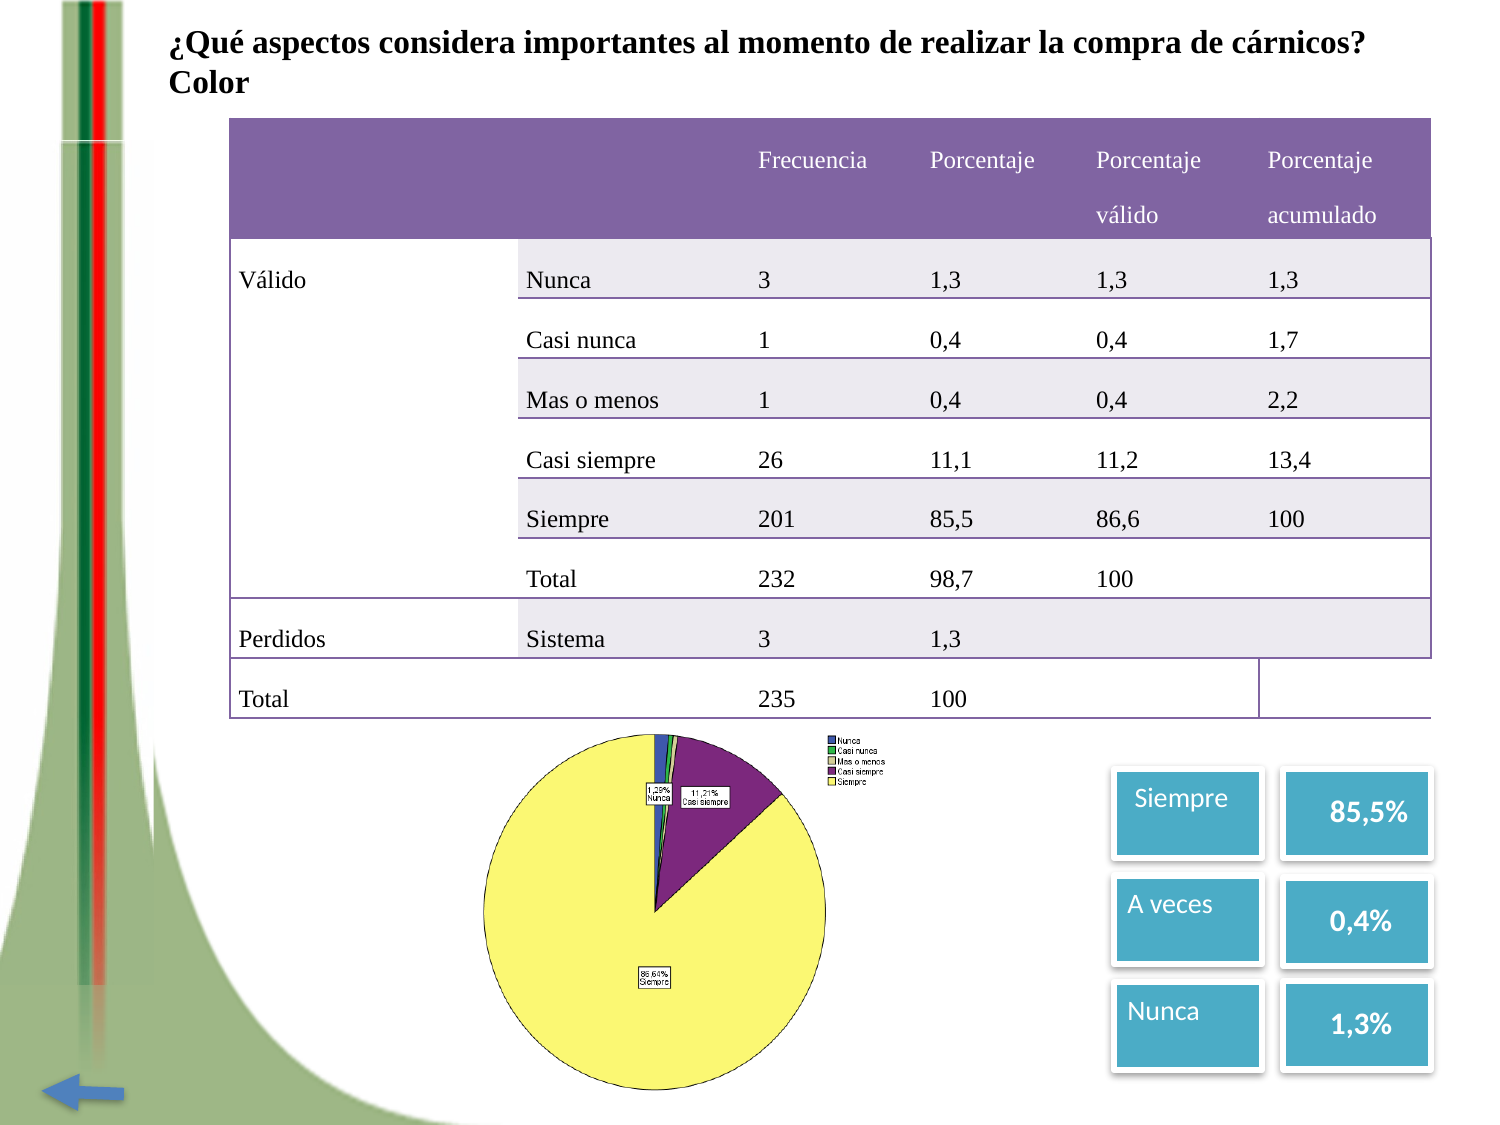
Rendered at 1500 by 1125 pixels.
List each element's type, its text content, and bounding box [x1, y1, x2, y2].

picture [0, 0, 1500, 1125]
table_cell Siempre [518, 479, 750, 537]
table_header Porcentaje [921, 119, 1088, 237]
table_header Porcentaje acumulado [1260, 119, 1431, 237]
table_cell Sistema [518, 599, 750, 657]
table_cell 11,2 [1088, 419, 1259, 477]
table_cell 85,5 [921, 479, 1088, 537]
text_box Nunca [1111, 979, 1265, 1073]
table_cell [1088, 659, 1258, 717]
table_cell 1,3 [1259, 239, 1430, 297]
text_box ¿Qué aspectos considera importantes al momento de realizar la compra de cárnicos? Color [153, 12, 1439, 108]
table_cell 11,1 [921, 419, 1088, 477]
table_cell [1259, 539, 1430, 597]
text_box 85,5% [1280, 766, 1434, 861]
table_cell Perdidos [231, 599, 518, 657]
table_cell 3 [750, 599, 921, 657]
table_cell 26 [750, 419, 921, 477]
table_cell 1,7 [1259, 299, 1430, 357]
table_cell Total [231, 659, 750, 717]
table_cell 1 [750, 299, 921, 357]
table_cell 0,4 [921, 359, 1088, 417]
table_cell 1,3 [921, 599, 1088, 657]
text_box [0, 140, 154, 985]
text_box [41, 1090, 125, 1095]
table_cell 235 [750, 659, 921, 717]
table_cell 3 [750, 239, 921, 297]
table_cell 1,3 [1088, 239, 1259, 297]
table_cell 232 [750, 539, 921, 597]
table_cell [1088, 599, 1259, 657]
table_cell Nunca [518, 239, 750, 297]
table_cell 0,4 [1088, 299, 1259, 357]
table_header Frecuencia [750, 119, 921, 237]
table_cell 100 [1088, 539, 1259, 597]
table_cell Casi siempre [518, 419, 750, 477]
table_cell 1 [750, 359, 921, 417]
text_box 1,3% [1280, 978, 1434, 1073]
table_cell [1259, 599, 1430, 657]
table_header Porcentaje válido [1088, 119, 1258, 237]
table_cell Mas o menos [518, 359, 750, 417]
table_cell 0,4 [1088, 359, 1259, 417]
text_box A veces [1111, 872, 1265, 967]
table_cell 98,7 [921, 539, 1088, 597]
text_box Siempre [1111, 766, 1265, 861]
table_cell Válido [231, 239, 518, 597]
table_cell 1,3 [921, 239, 1088, 297]
table_cell Total [518, 539, 750, 597]
text_box 0,4% [1280, 874, 1434, 969]
table_header [231, 119, 750, 237]
table_cell 13,4 [1259, 419, 1430, 477]
table_cell [1260, 659, 1431, 717]
table_cell 2,2 [1259, 359, 1430, 417]
table_cell 201 [750, 479, 921, 537]
table_cell Casi nunca [518, 299, 750, 357]
table_cell 100 [1259, 479, 1430, 537]
table_cell 86,6 [1088, 479, 1259, 537]
table_cell 0,4 [921, 299, 1088, 357]
table_cell 100 [921, 659, 1088, 717]
